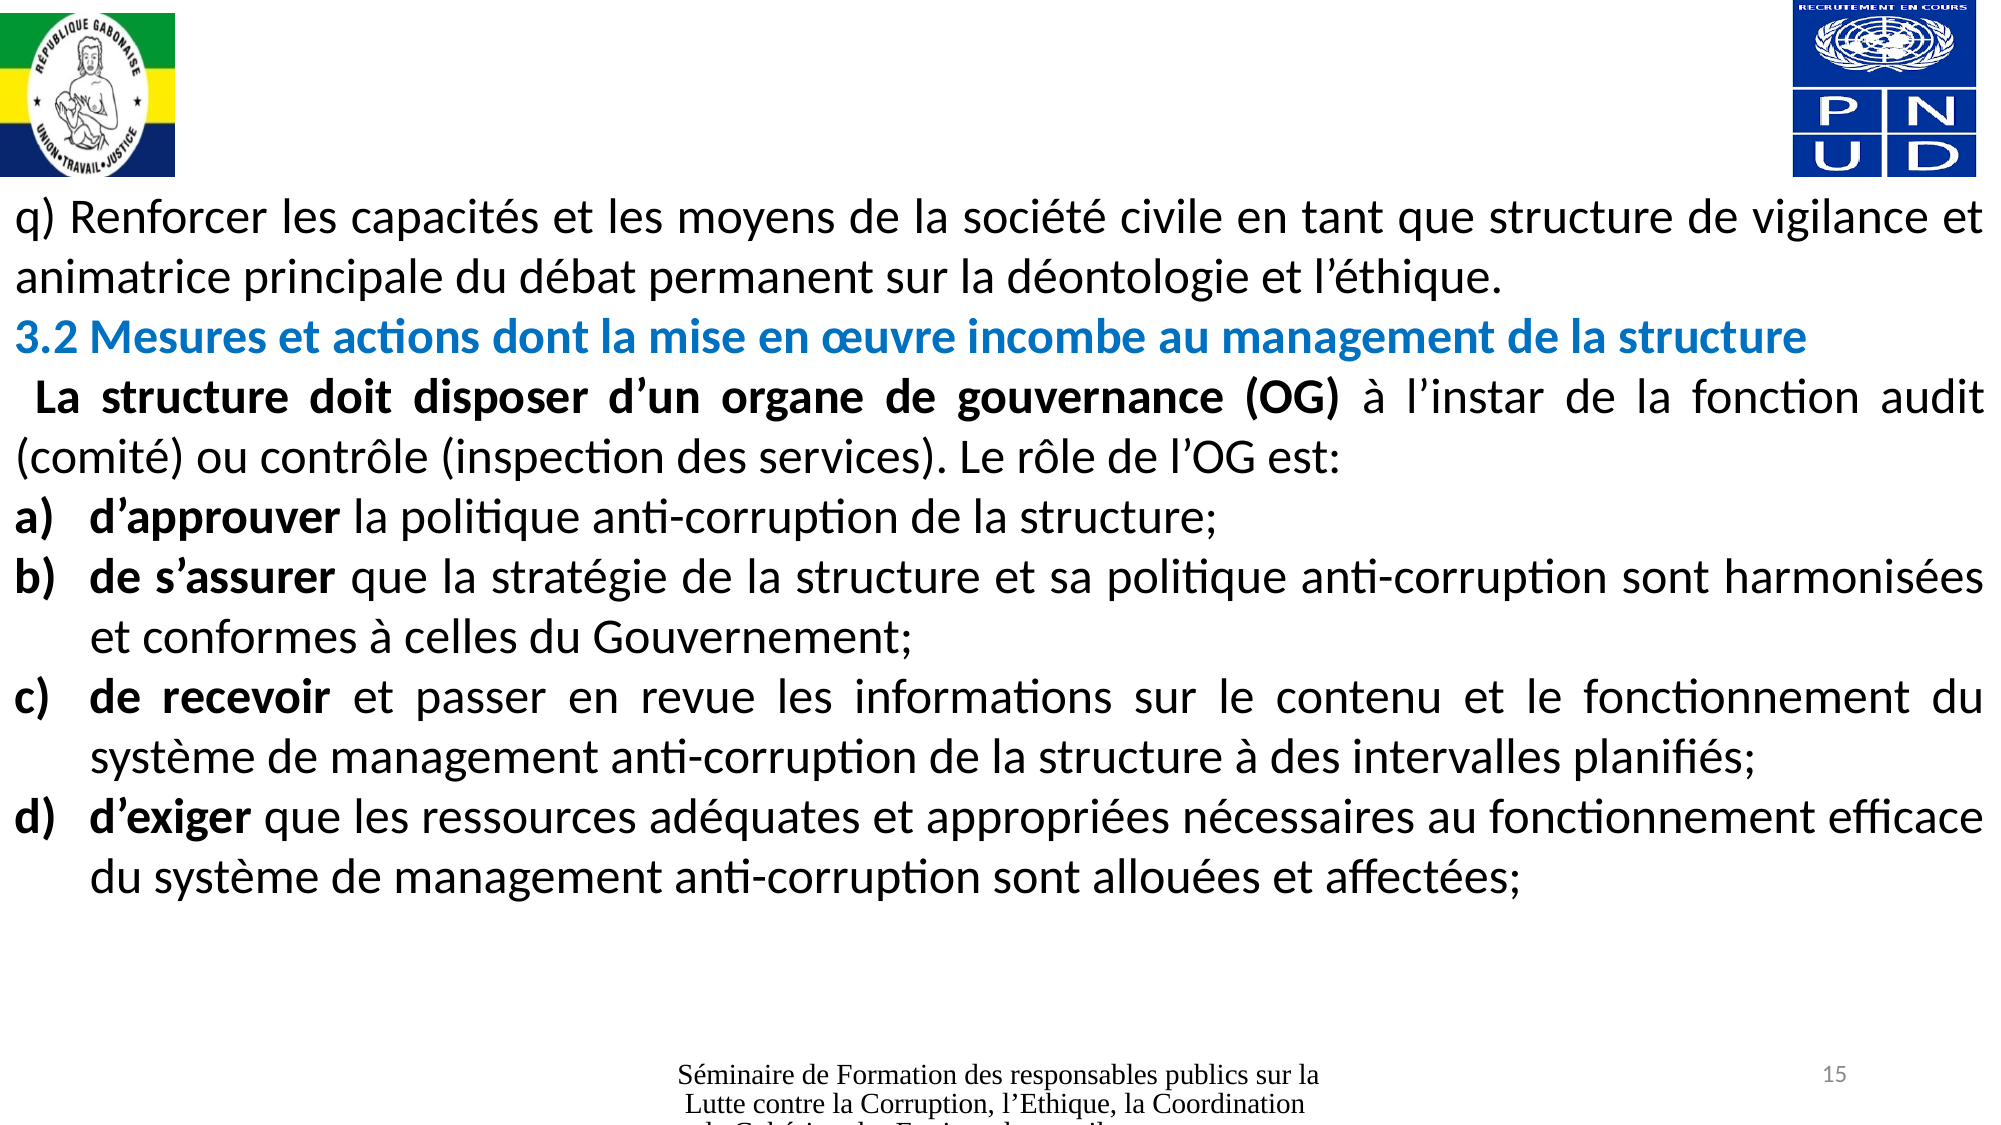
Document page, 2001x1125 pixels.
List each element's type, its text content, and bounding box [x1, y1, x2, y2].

picture [1770, 0, 2000, 177]
text_box q) Renforcer les capacités et les moyens de la société civile en tant que structure de vigilance et animatrice principale du débat permanent sur la déontologie et l’éthique. 3.2 Mesures et actions dont la mise en œuvre incombe au management de la structure La structure doit disposer d’un organe de gouvernance (OG) à l’instar de la fonction audit (comité) ou contrôle (inspection des services). Le rôle de l’OG est: d’approuver la politique anti-corruption de la structure; de s’assurer que la stratégie de la structure et sa politique anti-corruption sont harmonisées et conformes à celles du Gouvernement; de recevoir et passer en revue les informations sur le contenu et le fonctionnement du système de management anti-corruption de la structure à des intervalles planifiés; d’exiger que les ressources adéquates et appropriées nécessaires au fonctionnement efficace du système de management anti-corruption sont allouées et affectées; [0, 176, 2000, 1125]
picture [0, 13, 175, 177]
